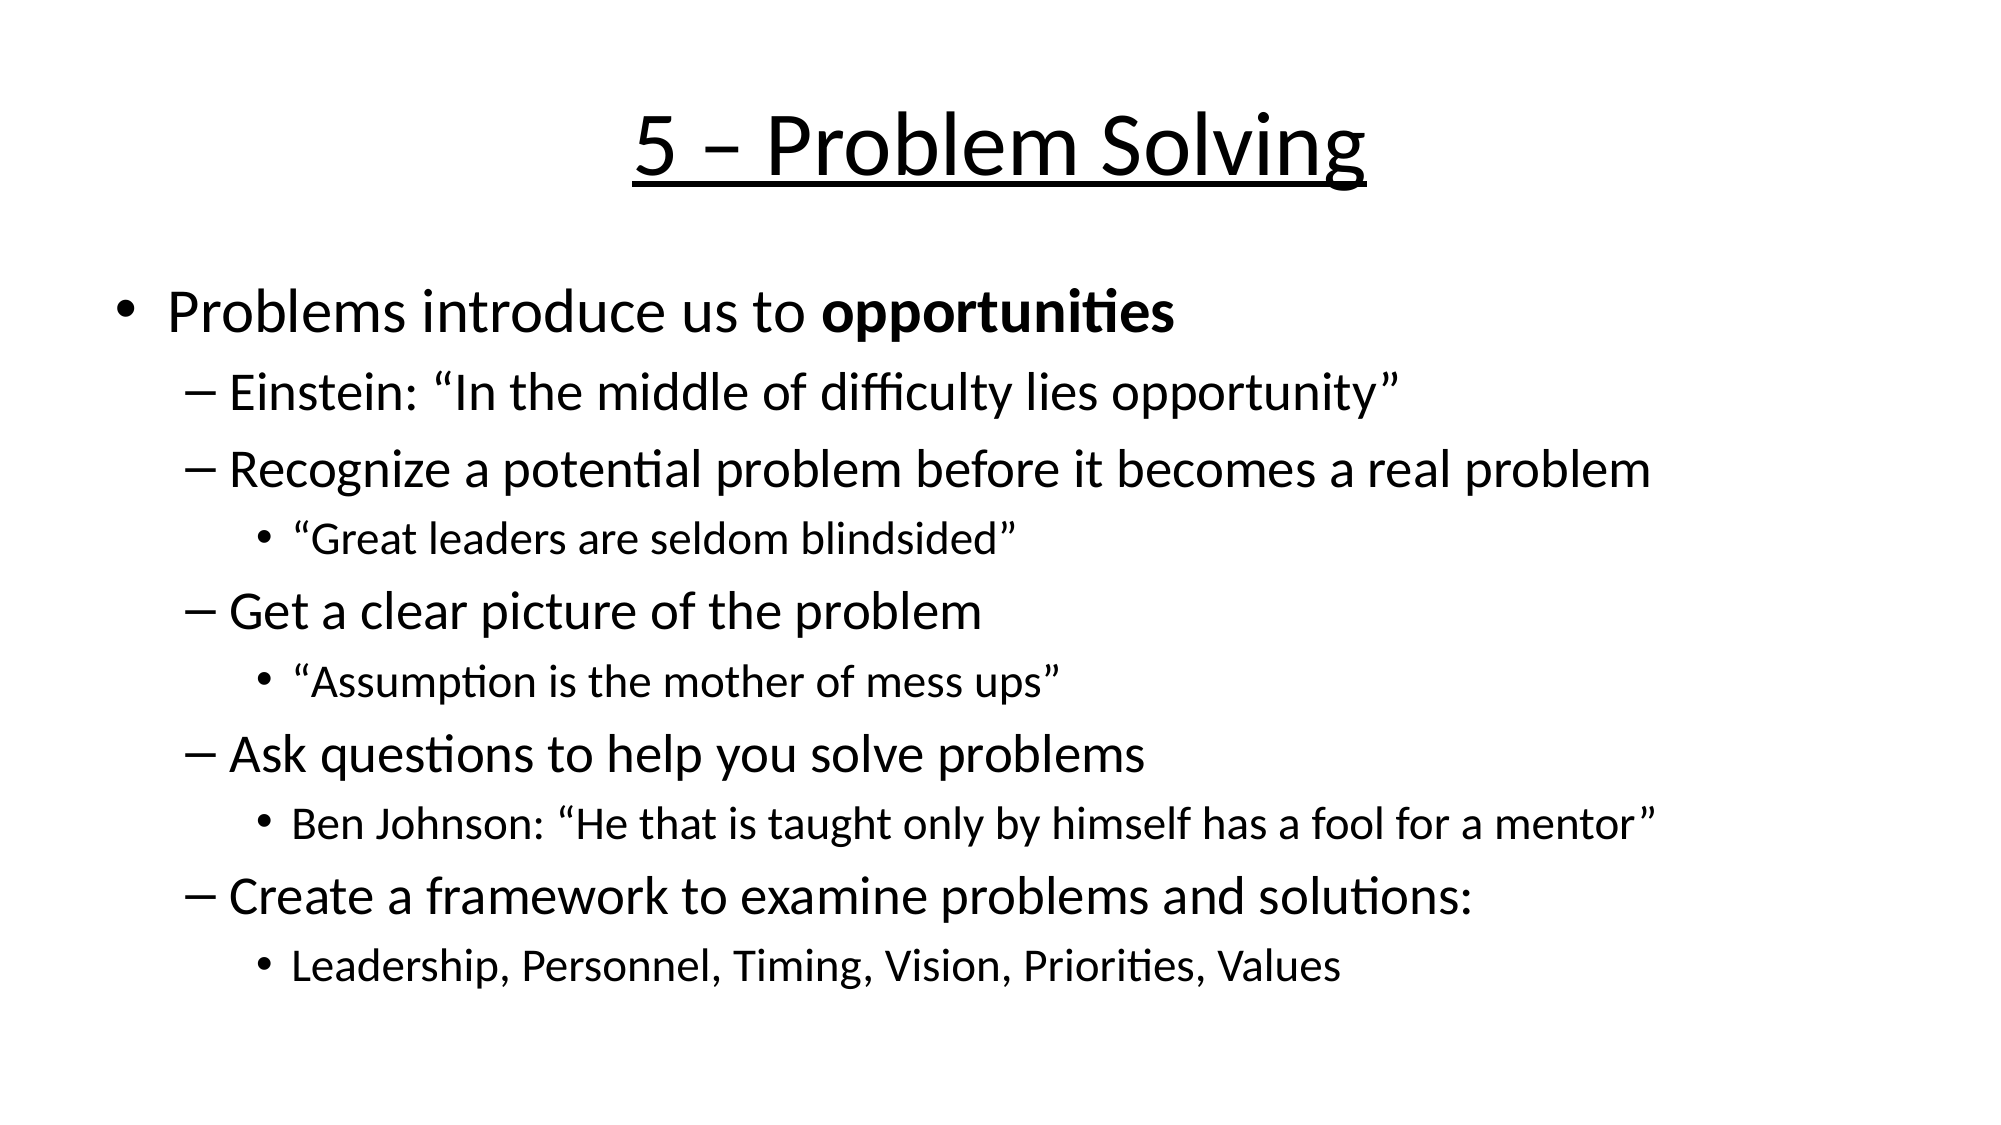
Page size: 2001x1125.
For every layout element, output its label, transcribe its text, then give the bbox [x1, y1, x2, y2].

title 5 – Problem Solving [99, 45, 1900, 233]
list Problems introduce us to opportunities Einstein: “In the middle of difficulty lies opportunity” Recognize a potential problem before it becomes a real problem “Great leaders are seldom blindsided” Get a clear picture of the problem “Assumption is the mother of mess ups” Ask questions to help you solve problems Ben Johnson: “He that is taught only by himself has a fool for a mentor” Create a framework to examine problems and solutions: Leadership, Personnel, Timing, Vision, Priorities, Values [99, 262, 1900, 1005]
